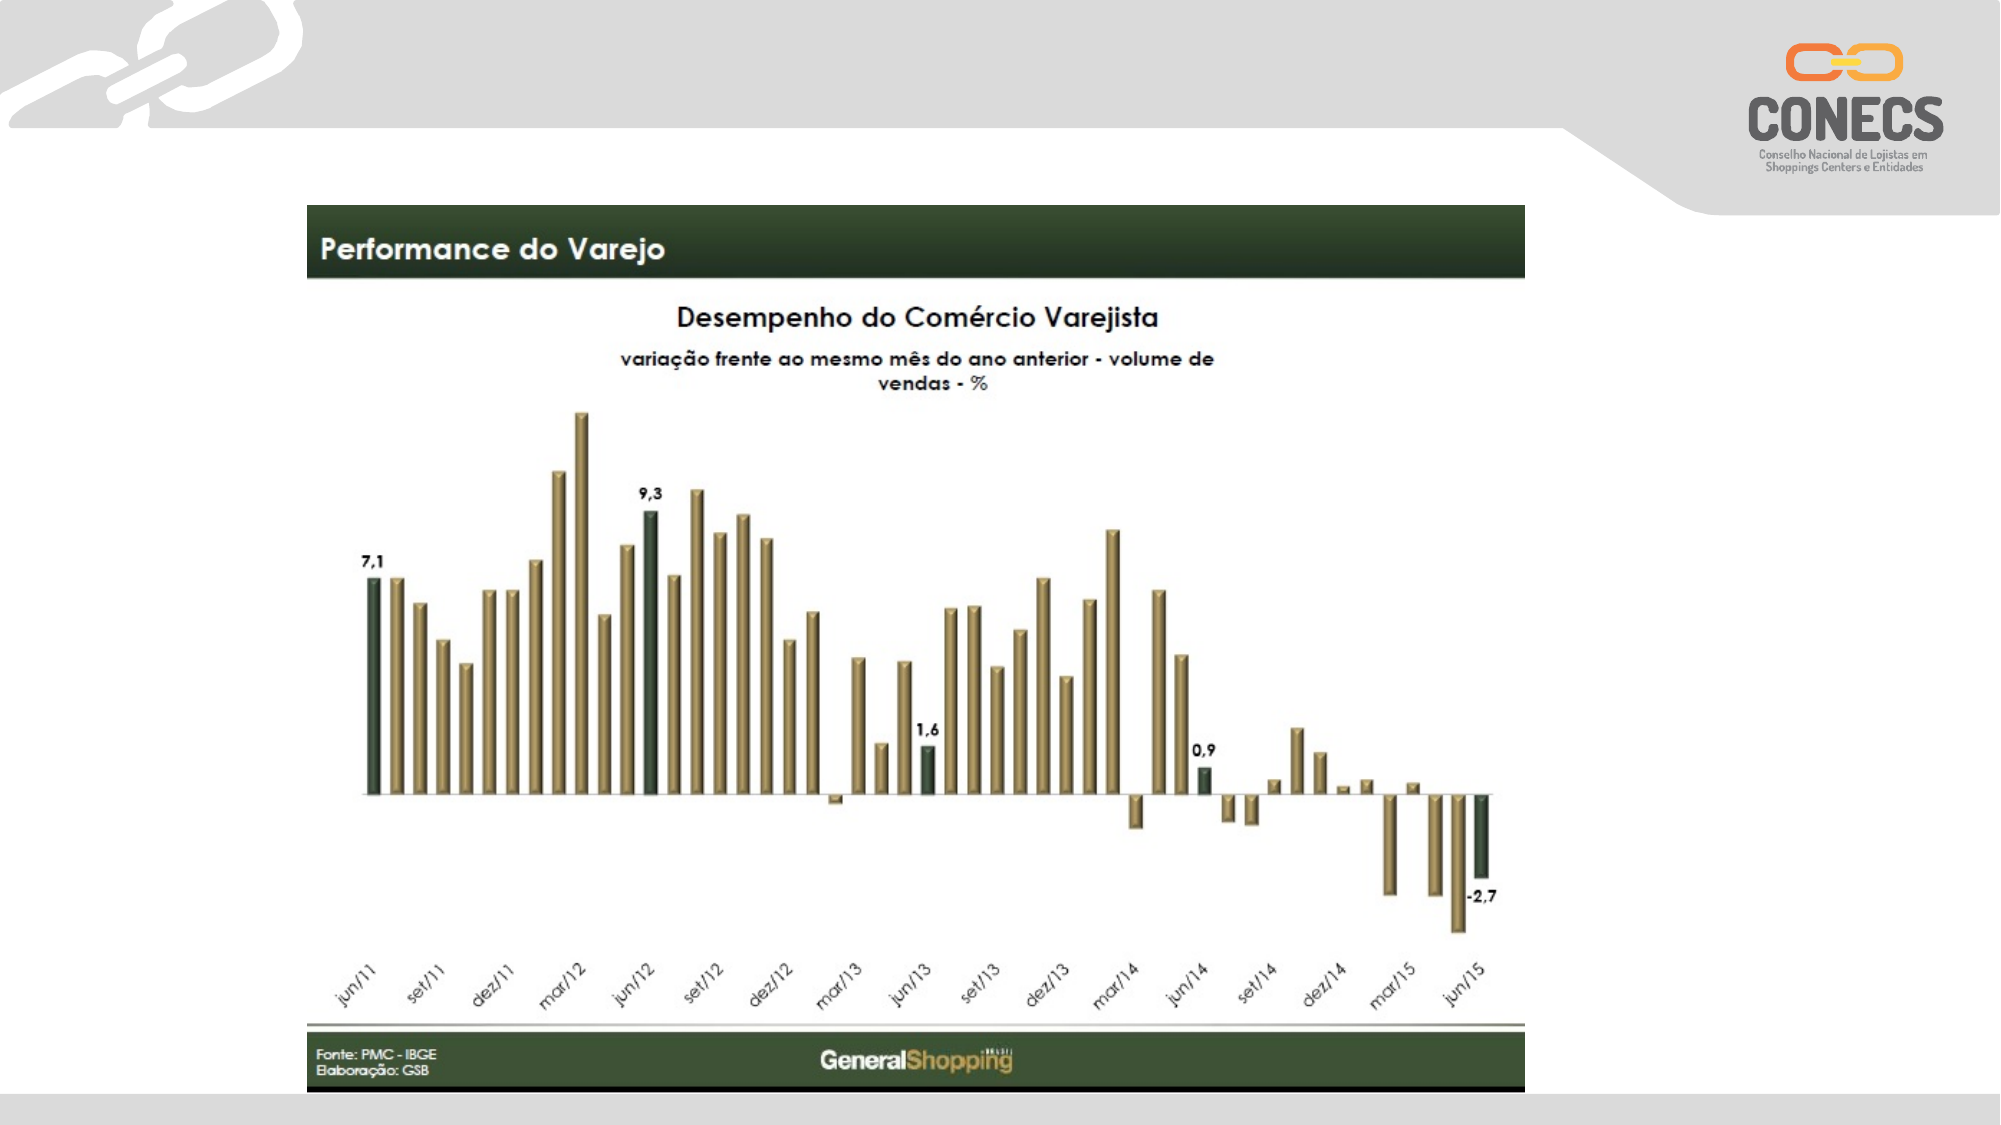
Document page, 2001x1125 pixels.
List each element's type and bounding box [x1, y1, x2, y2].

picture [307, 205, 1525, 1095]
text_box [0, 0, 2000, 216]
text_box [1748, 43, 1944, 174]
text_box [0, 1093, 2000, 1125]
